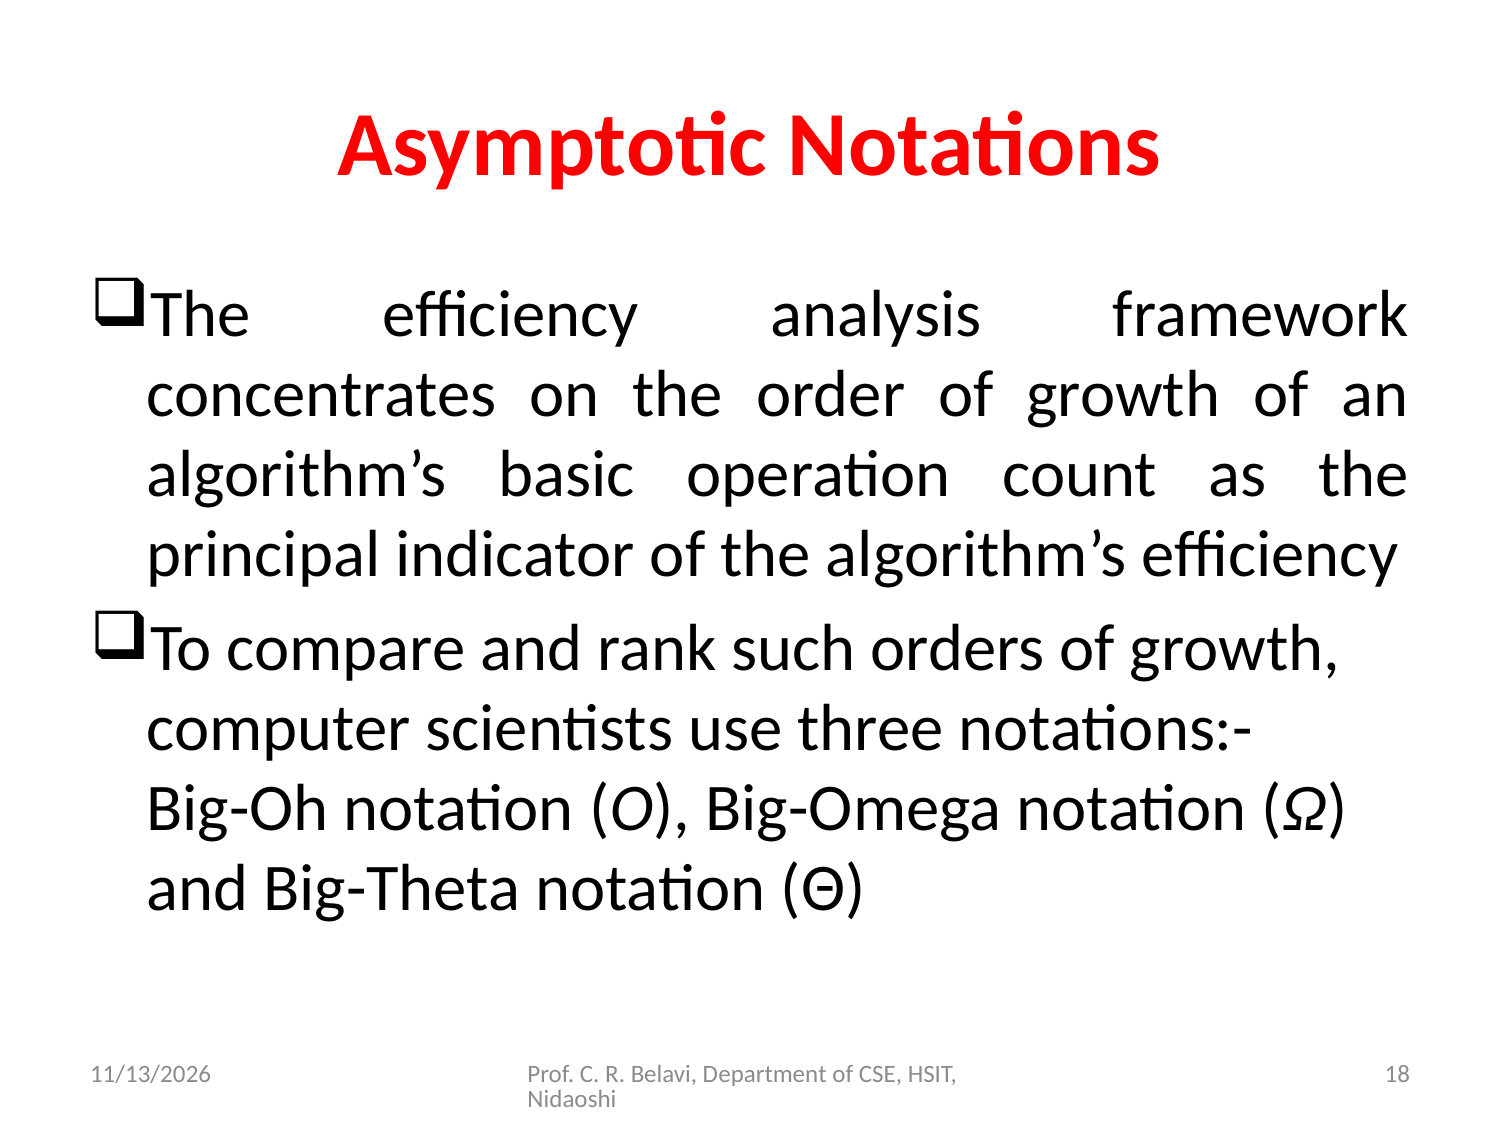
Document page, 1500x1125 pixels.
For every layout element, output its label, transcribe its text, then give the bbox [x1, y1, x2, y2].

slide_number 18 [1074, 1042, 1425, 1103]
title Asymptotic Notations [75, 45, 1425, 233]
footer Prof. C. R. Belavi, Department of CSE, HSIT, Nidaoshi [512, 1042, 988, 1103]
list The efficiency analysis framework concentrates on the order of growth of an algorithm’s basic operation count as the principal indicator of the algorithm’s efficiency To compare and rank such orders of growth, computer scientists use three notations:- Big-Oh notation (O), Big-Omega notation (Ω) and Big-Theta notation (Θ) [75, 262, 1425, 1005]
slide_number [75, 1042, 425, 1103]
